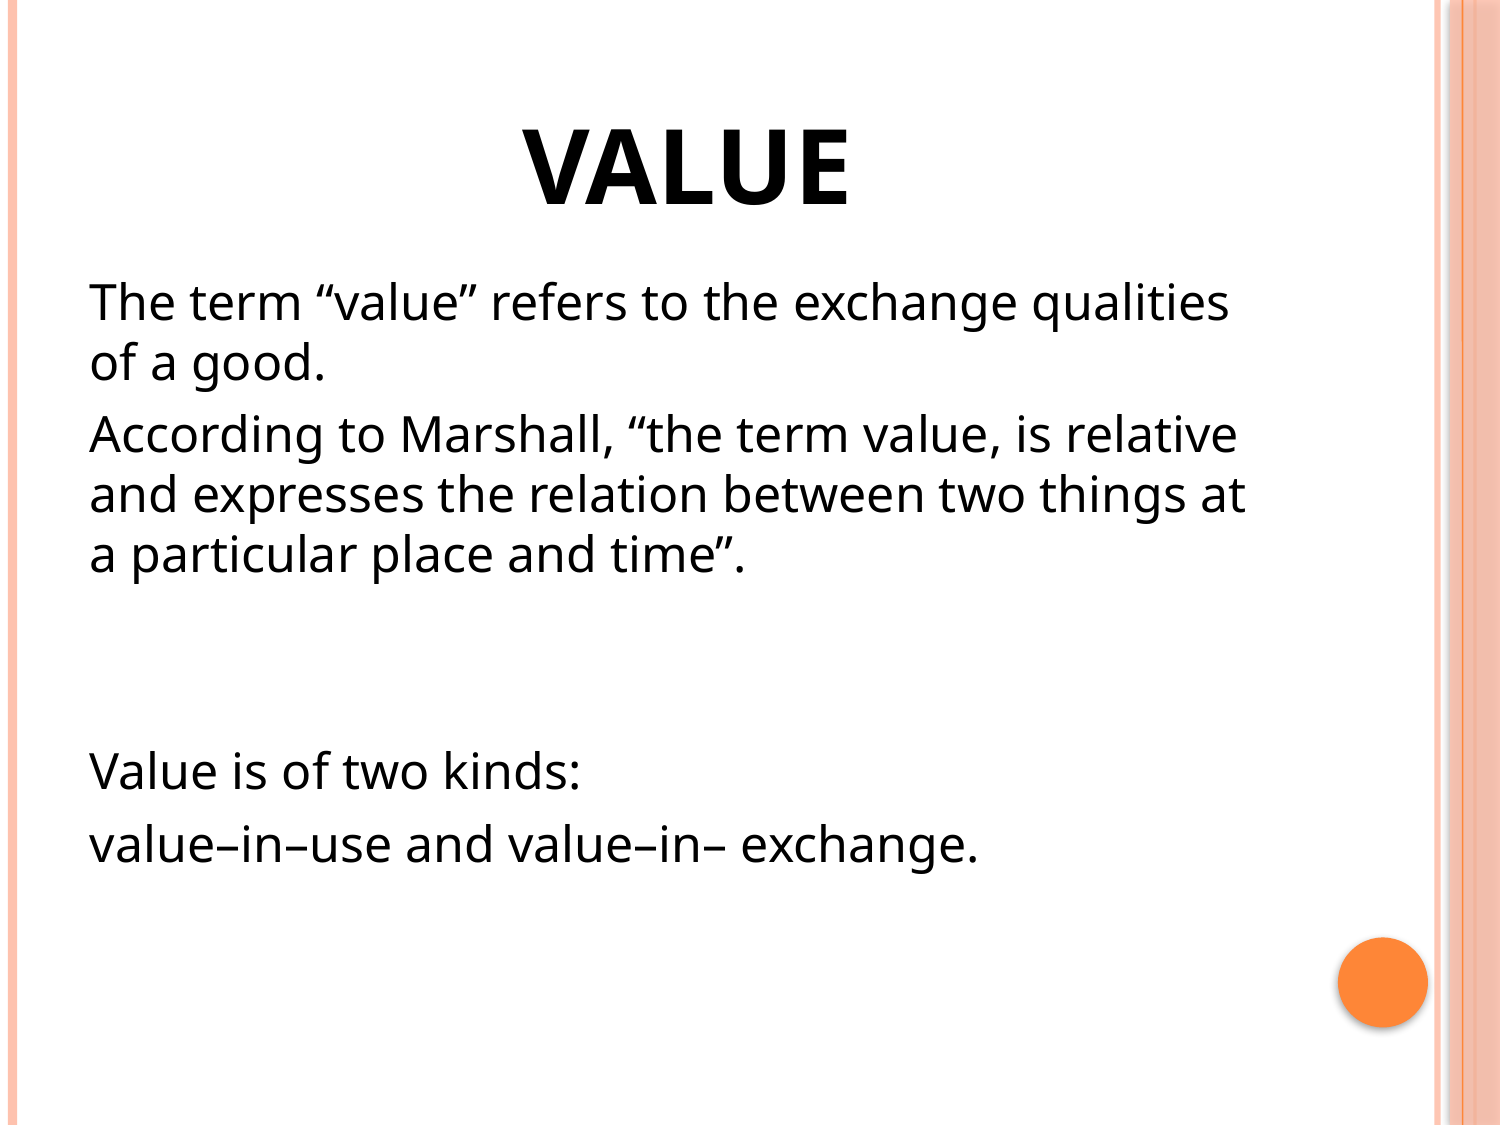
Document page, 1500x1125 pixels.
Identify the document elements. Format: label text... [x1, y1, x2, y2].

title Value [75, 45, 1300, 233]
list The term “value” refers to the exchange qualities of a good. According to Marshall, “the term value, is relative and expresses the relation between two things at a particular place and time”. Value is of two kinds: value–in–use and value–in– exchange. [75, 262, 1300, 1062]
